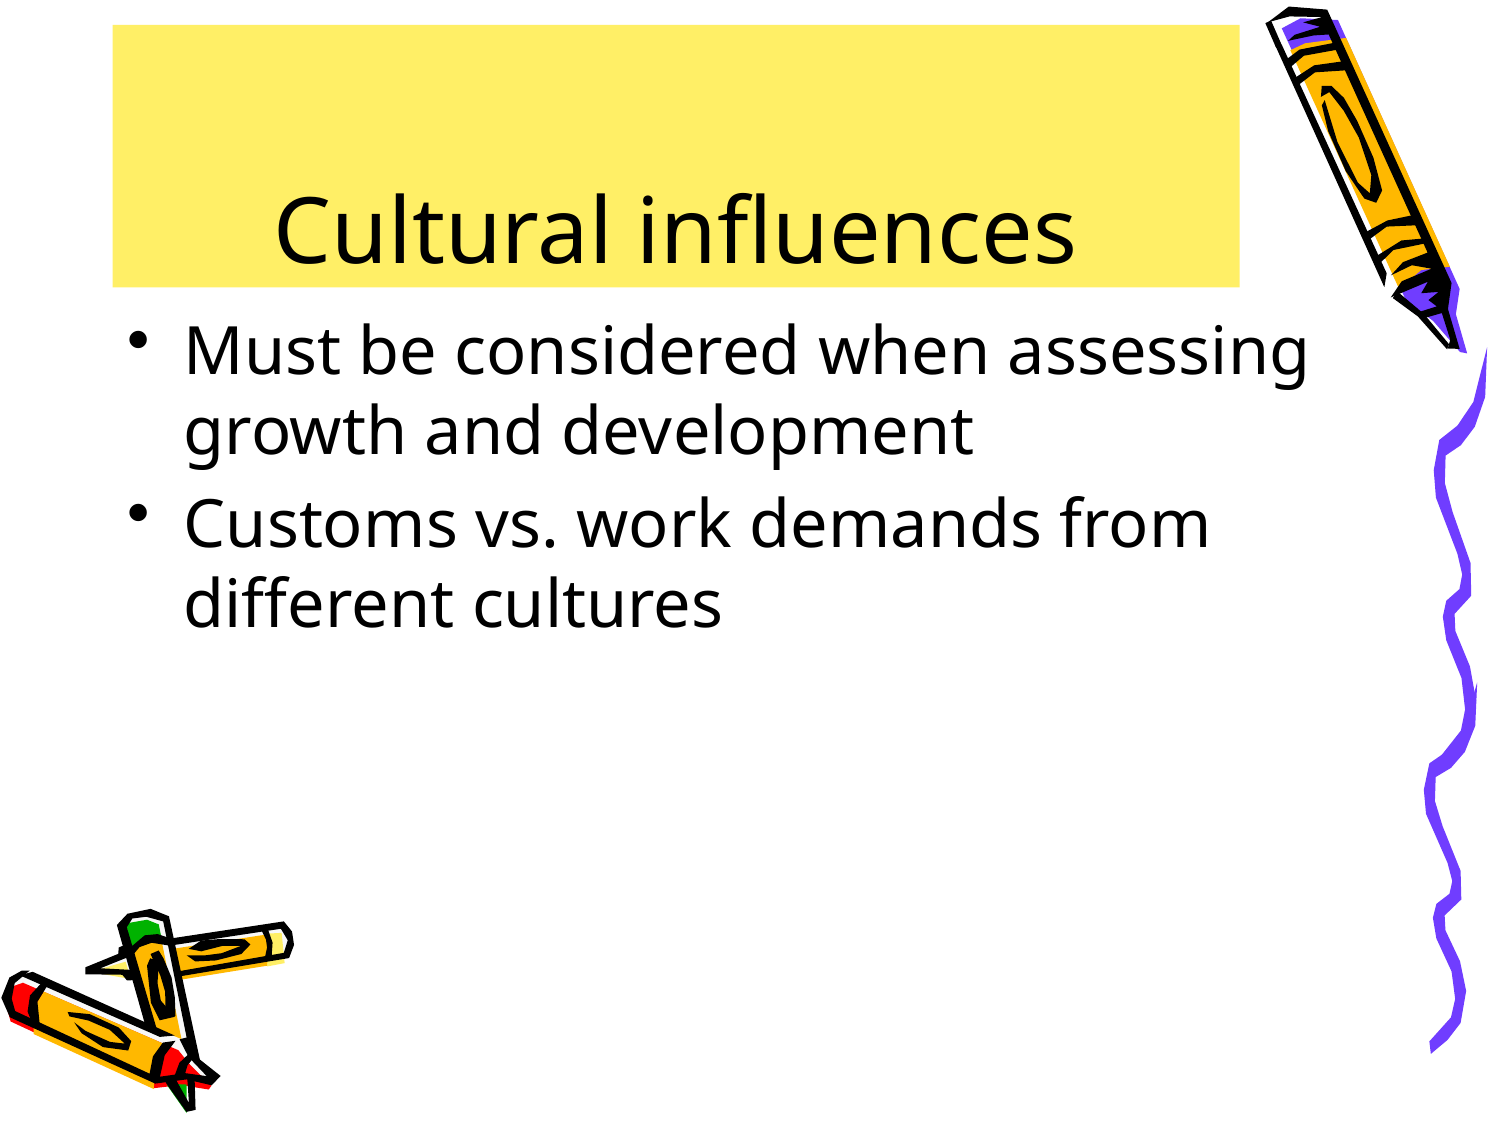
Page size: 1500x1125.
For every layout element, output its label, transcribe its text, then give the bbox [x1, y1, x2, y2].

title Cultural influences [112, 24, 1240, 288]
list Must be considered when assessing growth and development Customs vs. work demands from different cultures [112, 299, 1376, 901]
